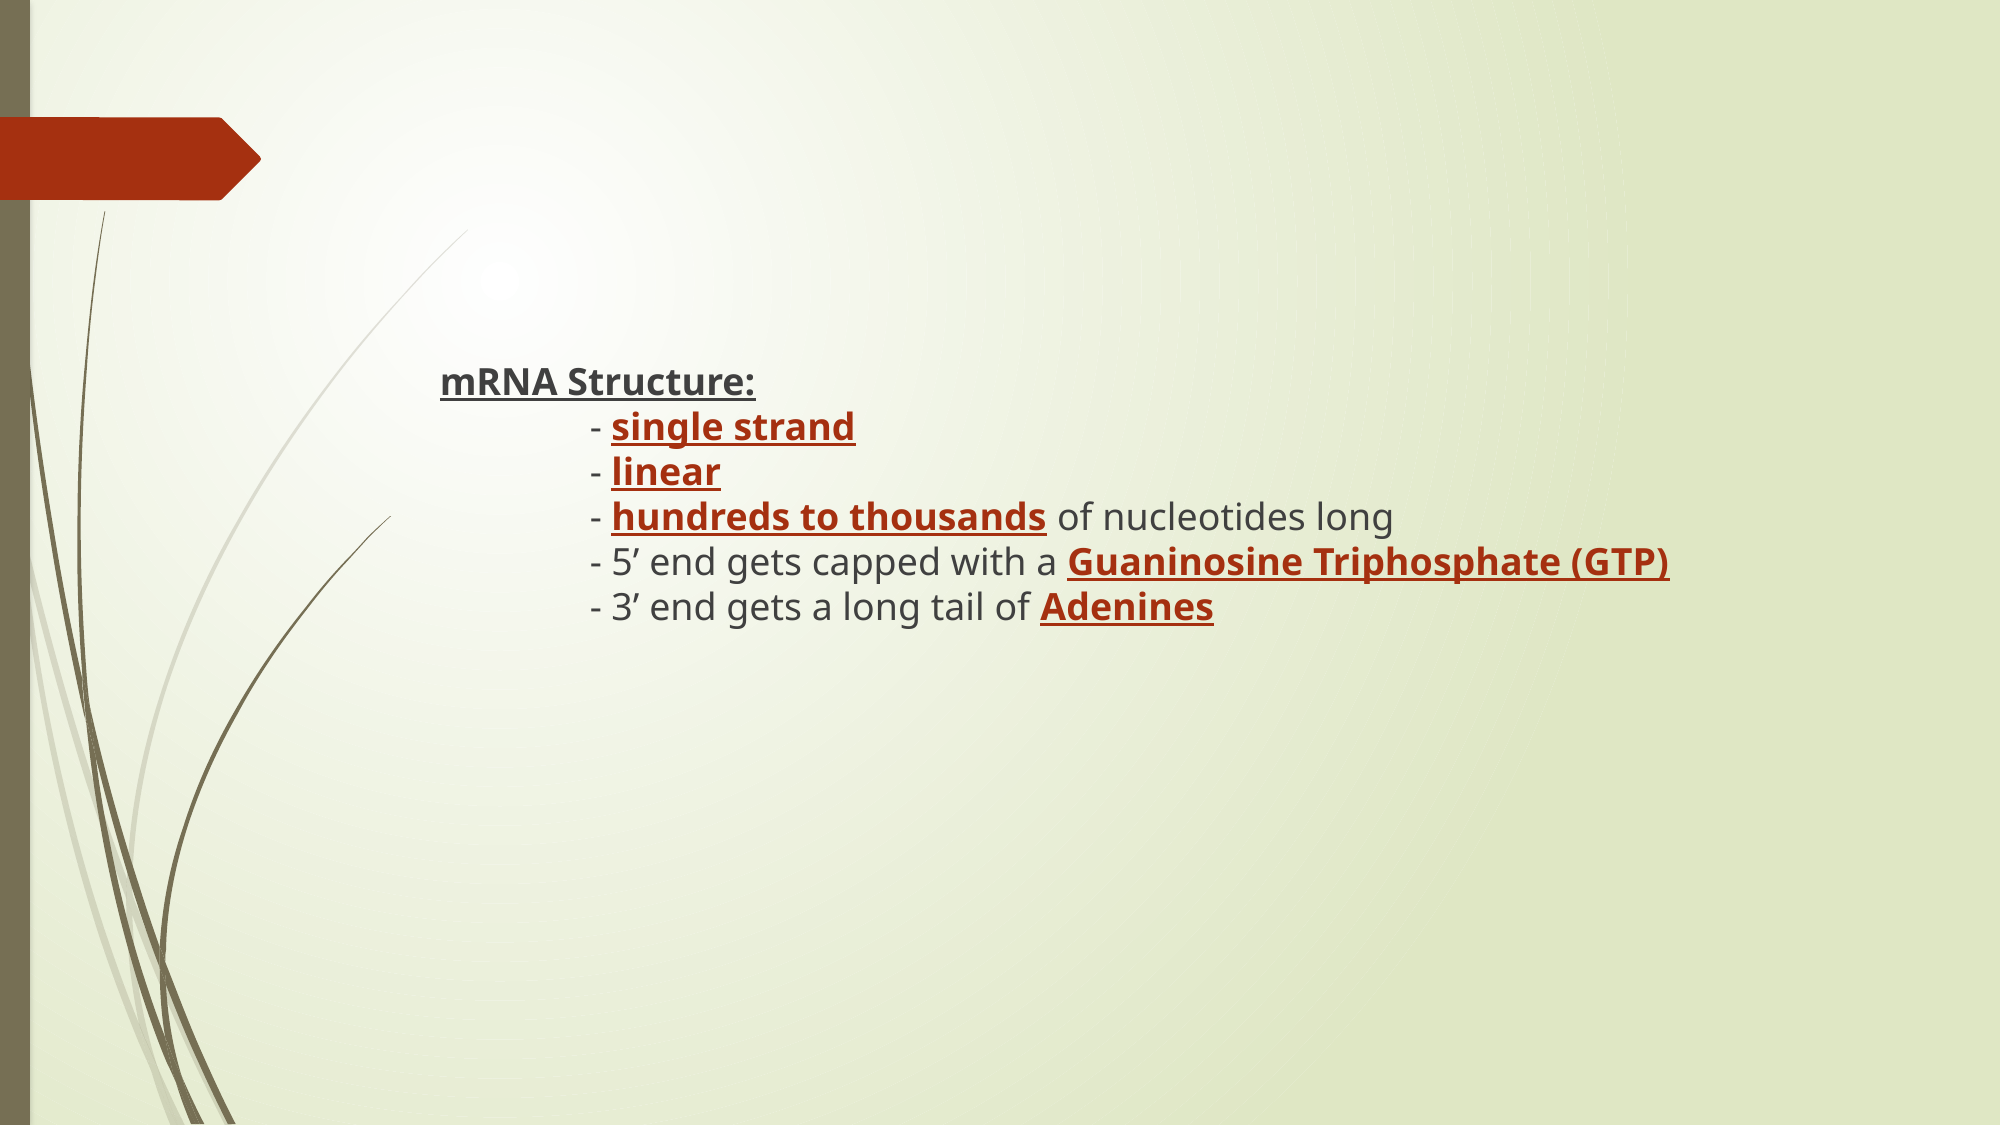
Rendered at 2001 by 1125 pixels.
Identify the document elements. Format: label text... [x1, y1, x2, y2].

list mRNA Structure: - single strand - linear - hundreds to thousands of nucleotides long - 5’ end gets capped with a Guaninosine Triphosphate (GTP) - 3’ end gets a long tail of Adenines [424, 350, 1888, 970]
